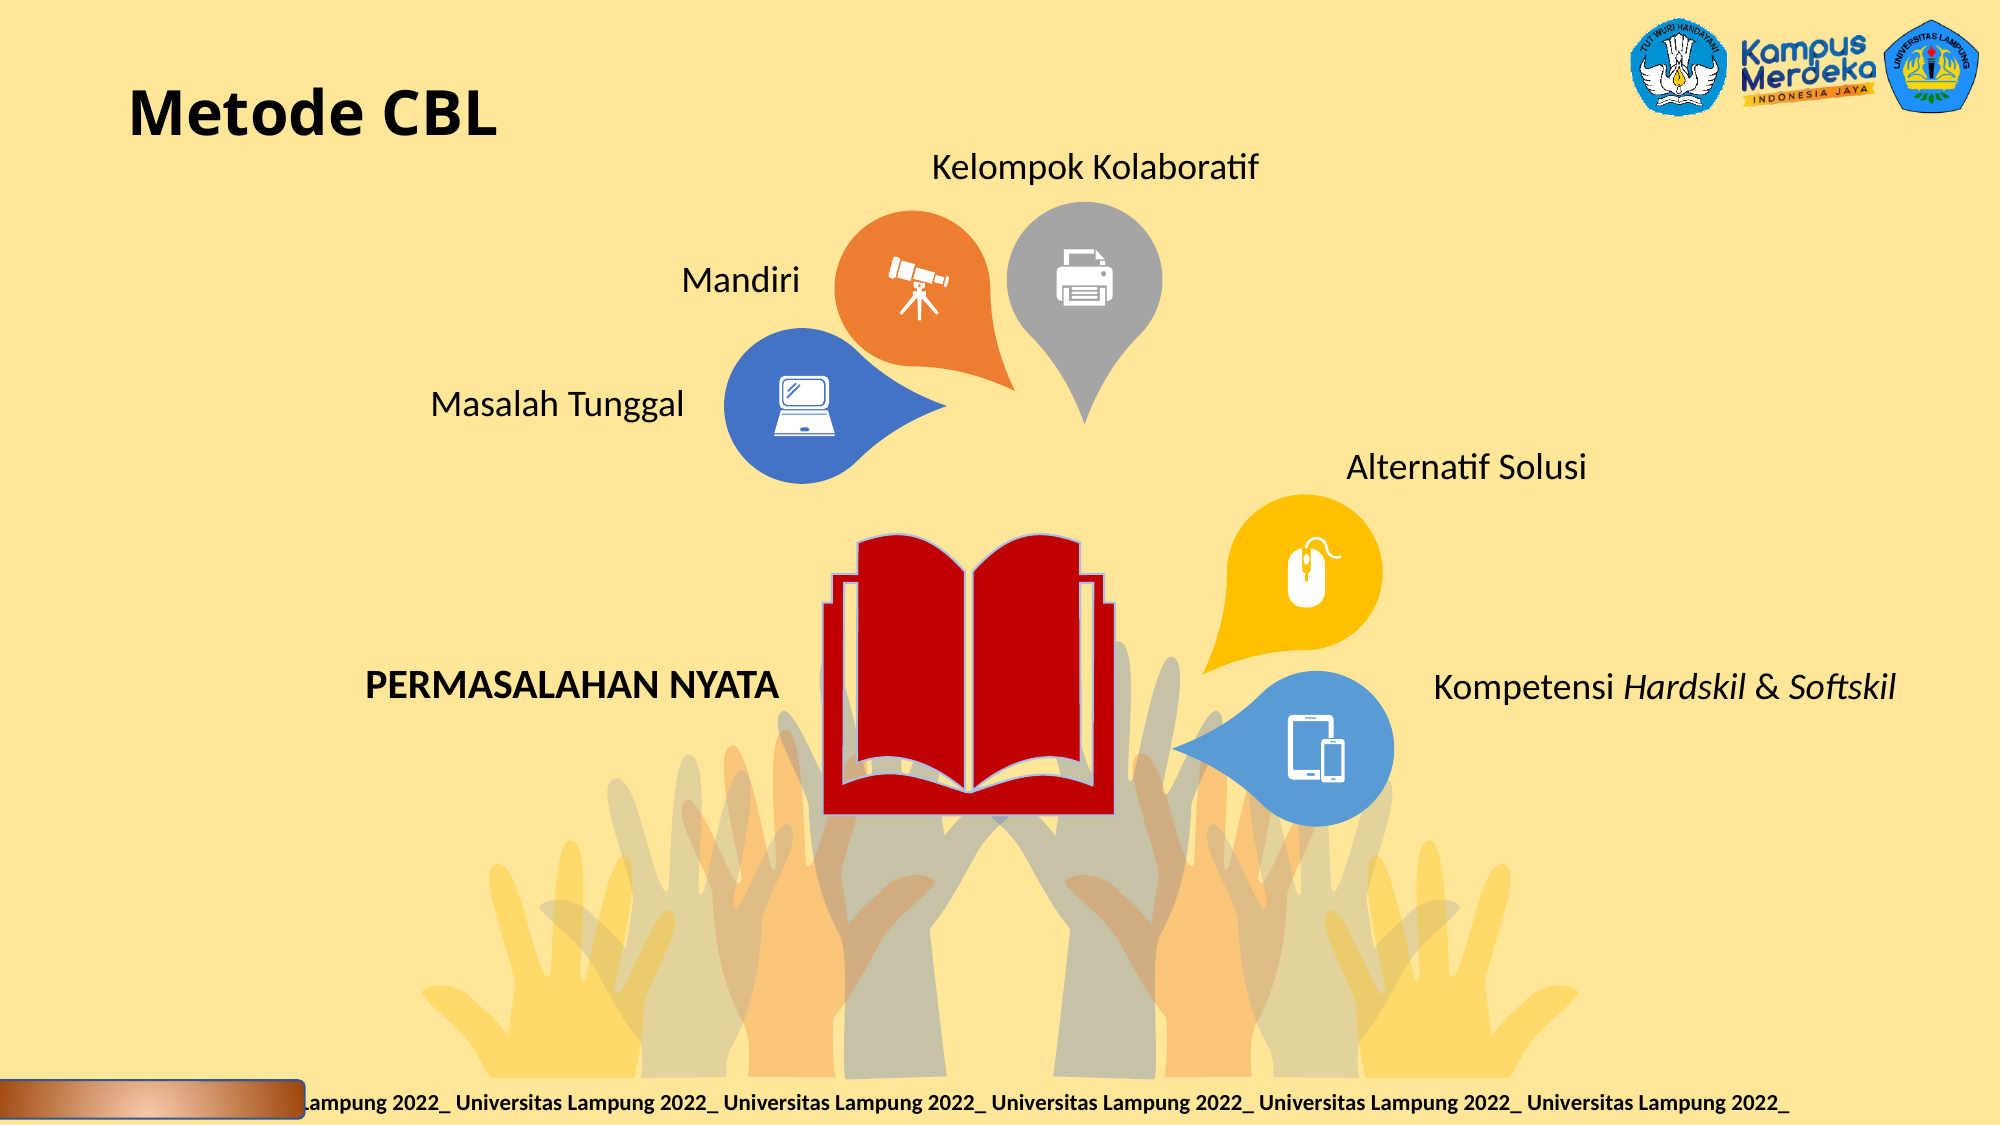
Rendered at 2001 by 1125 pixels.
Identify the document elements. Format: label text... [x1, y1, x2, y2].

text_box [1624, 14, 2000, 123]
text_box [0, 1079, 306, 1120]
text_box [664, 210, 991, 367]
list Metode CBL [53, 55, 573, 175]
text_box Universitas Lampung 2022_ Universitas Lampung 2022_ Universitas Lampung 2022_ Universitas Lampung 2022_ Universitas Lampung 2022_ Universitas Lampung 2022_ [0, 1080, 1991, 1123]
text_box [304, 534, 1115, 816]
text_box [398, 328, 880, 484]
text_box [1031, 641, 1579, 1080]
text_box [421, 816, 1031, 1080]
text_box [900, 134, 1291, 358]
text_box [1226, 434, 1614, 650]
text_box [1238, 655, 1920, 827]
